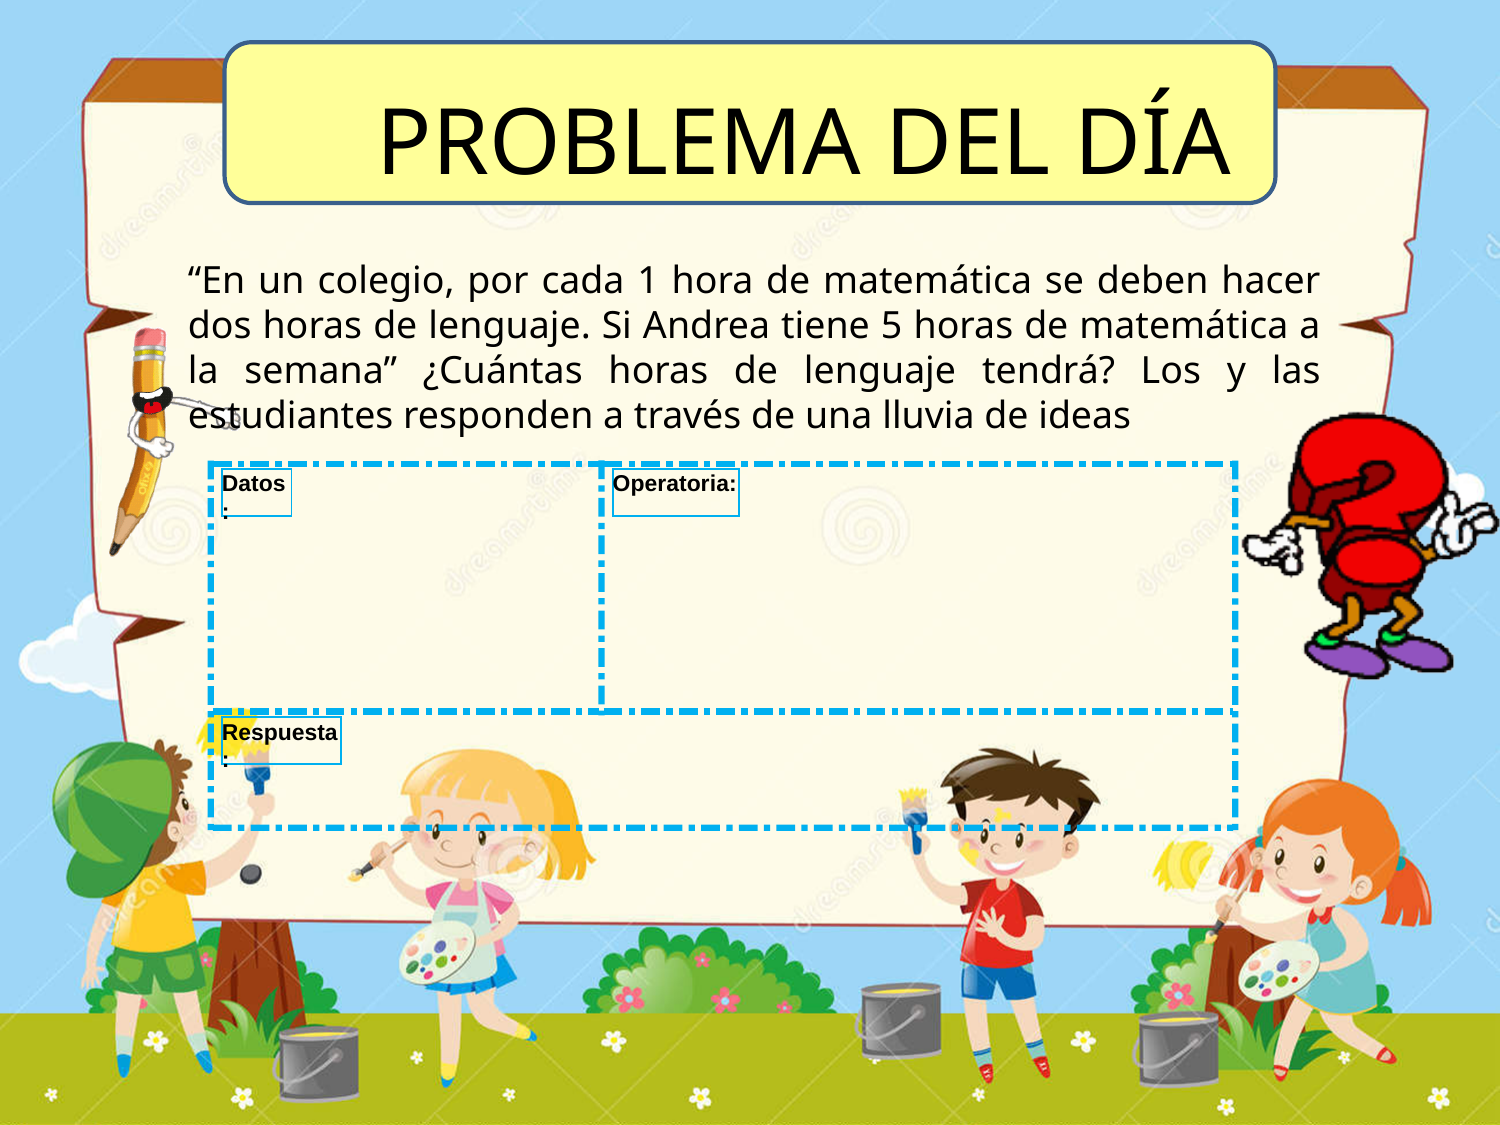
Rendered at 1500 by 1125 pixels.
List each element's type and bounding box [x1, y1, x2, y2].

text_box [210, 460, 1236, 832]
picture [0, 0, 1500, 1125]
